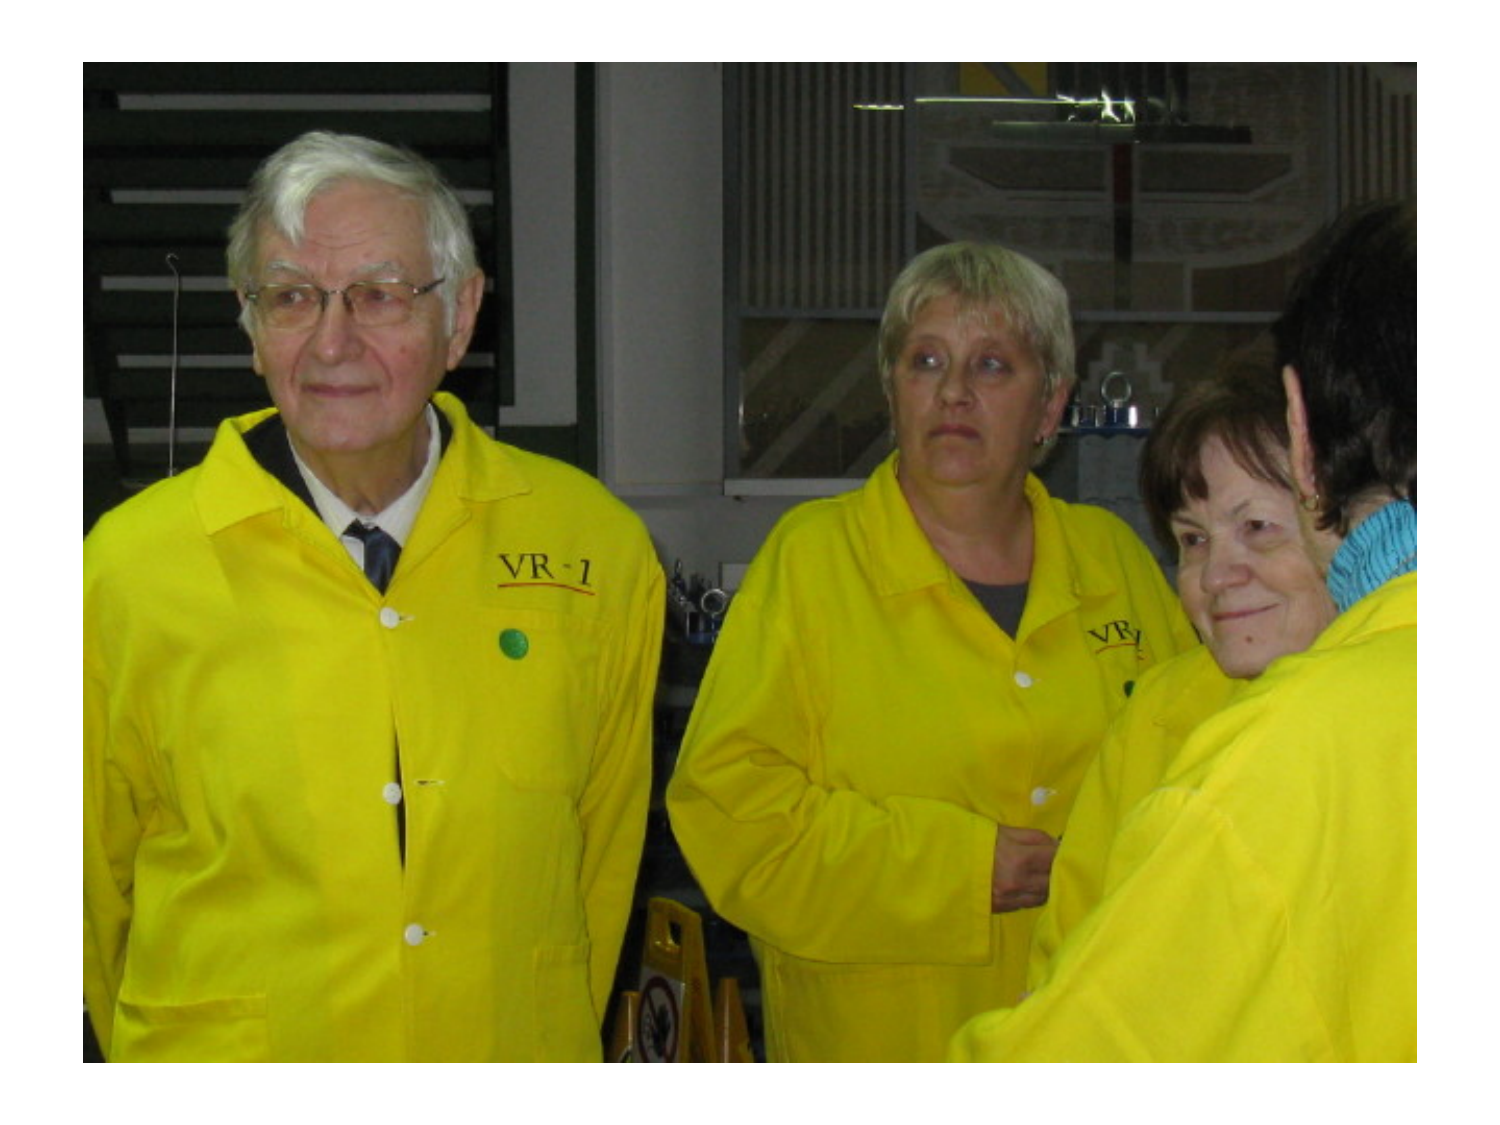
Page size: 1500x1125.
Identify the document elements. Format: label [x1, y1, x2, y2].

picture [83, 62, 1417, 1063]
